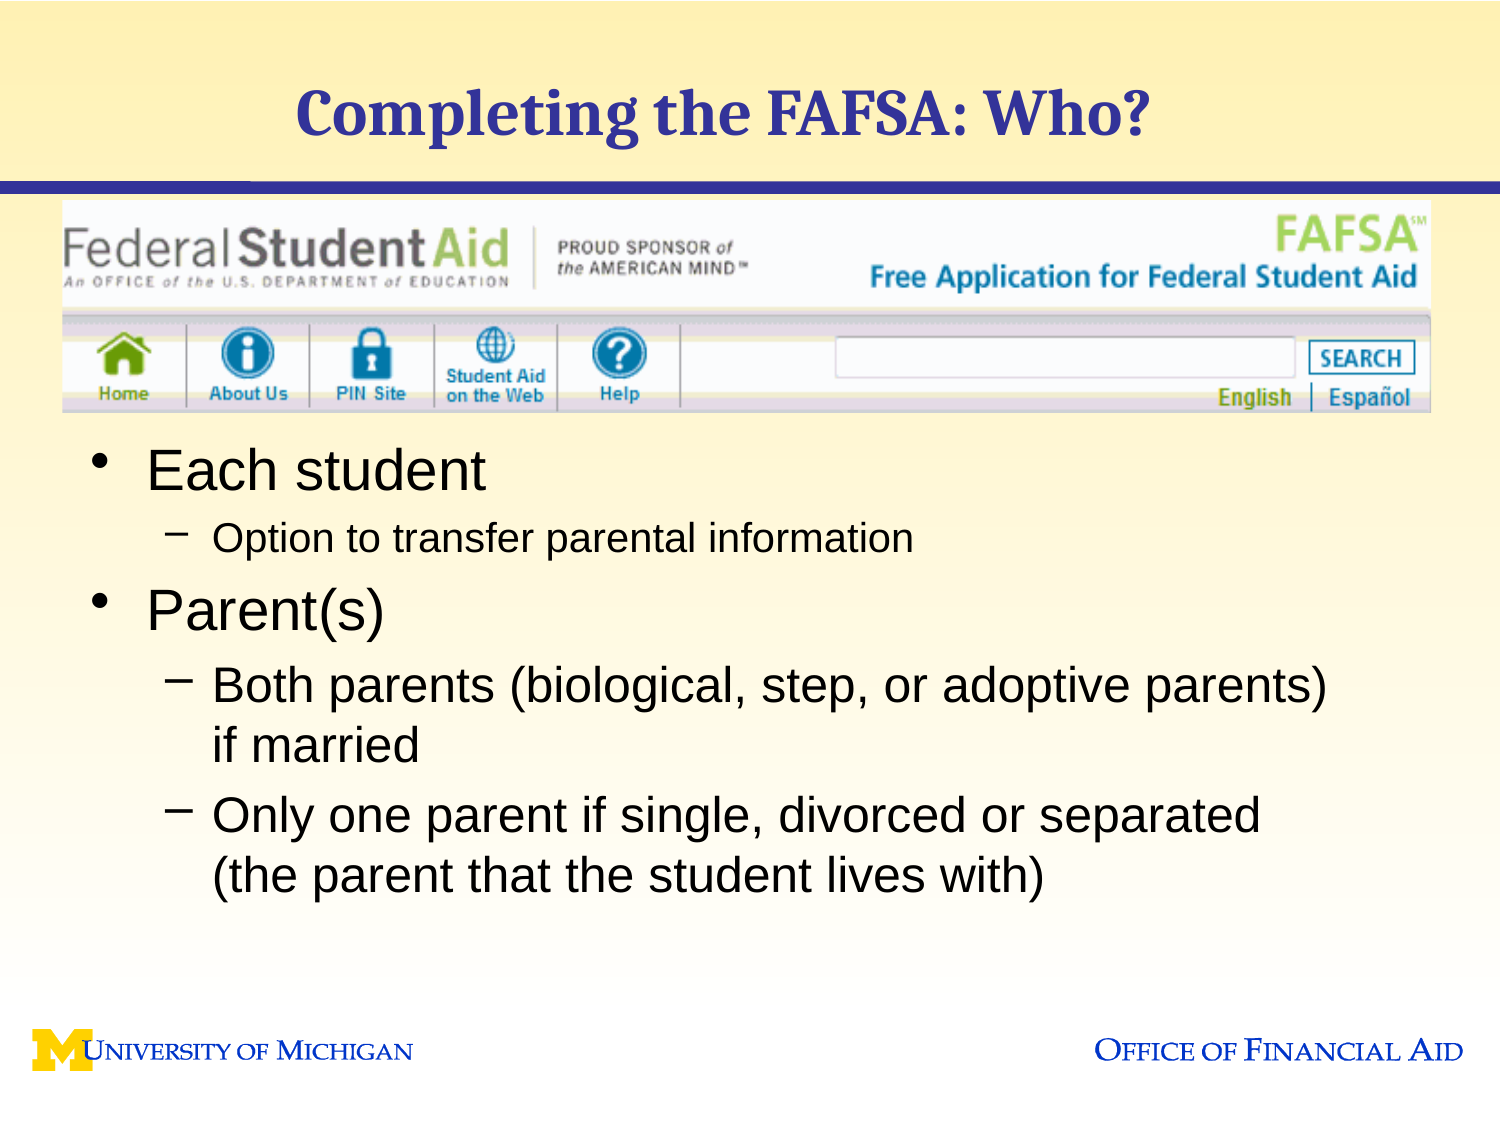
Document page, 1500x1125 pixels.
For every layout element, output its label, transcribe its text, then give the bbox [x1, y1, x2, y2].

picture [62, 199, 1432, 413]
title Completing the FAFSA: Who? [49, 49, 1401, 168]
list Each student Option to transfer parental information Parent(s) Both parents (biological, step, or adoptive parents) if married Only one parent if single, divorced or separated (the parent that the student lives with) [74, 424, 1426, 918]
